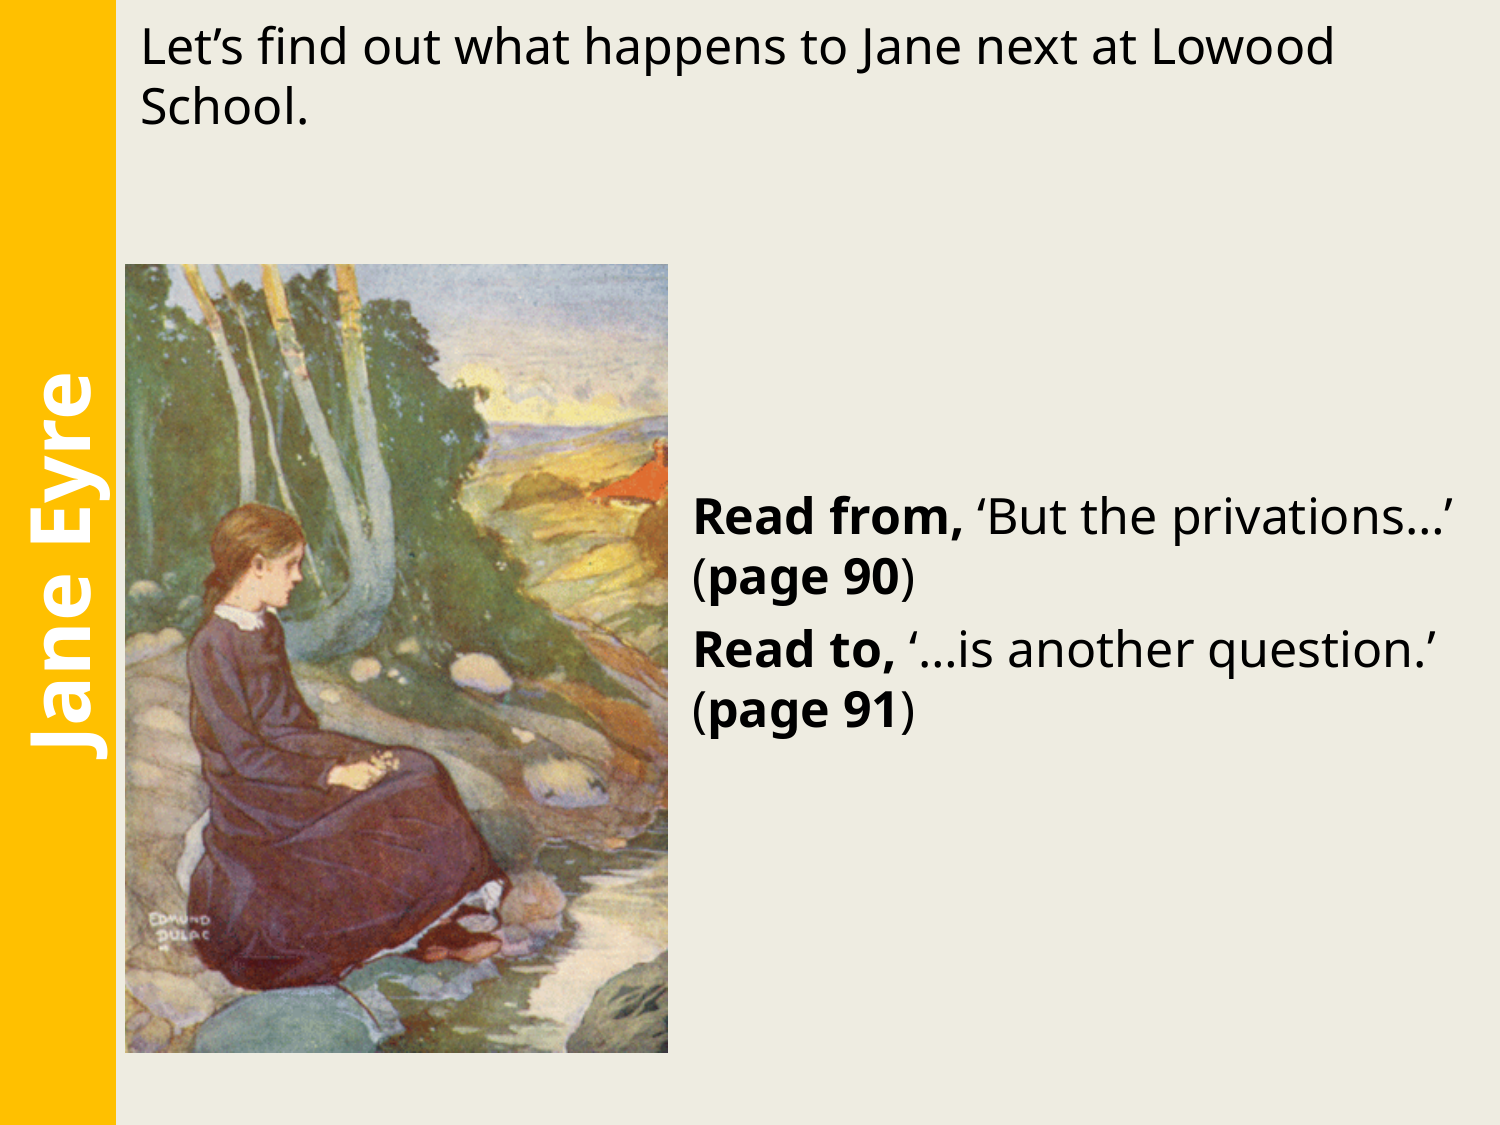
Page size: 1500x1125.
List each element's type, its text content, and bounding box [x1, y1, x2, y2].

text_box Jane Eyre [0, 0, 115, 1125]
text_box Read from, ‘But the privations…’ (page 90) Read to, ‘…is another question.’ (page 91) [677, 477, 1489, 745]
text_box Let’s find out what happens to Jane next at Lowood School. [125, 7, 1489, 142]
picture [125, 264, 669, 1053]
